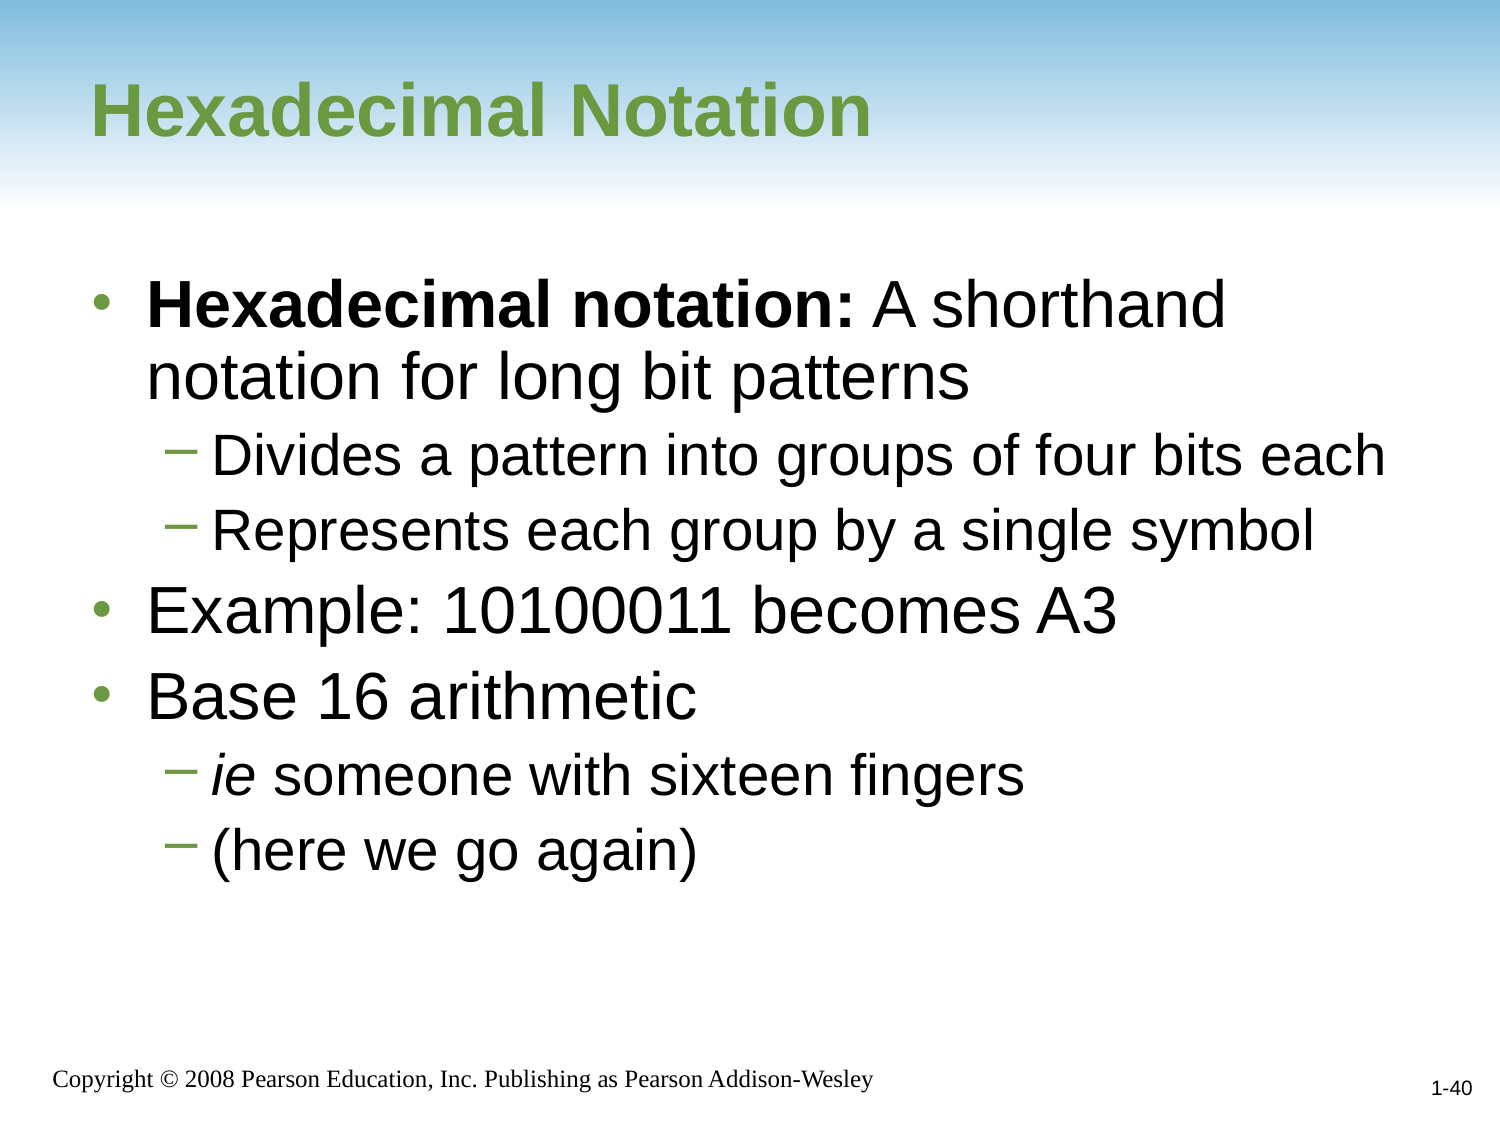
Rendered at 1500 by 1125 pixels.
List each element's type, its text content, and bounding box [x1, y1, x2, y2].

list Hexadecimal notation: A shorthand notation for long bit patterns Divides a pattern into groups of four bits each Represents each group by a single symbol Example: 10100011 becomes A3 Base 16 arithmetic ie someone with sixteen fingers (here we go again) [75, 262, 1438, 938]
title Hexadecimal Notation [75, 12, 1438, 200]
slide_number 1-40 [1175, 1049, 1488, 1125]
